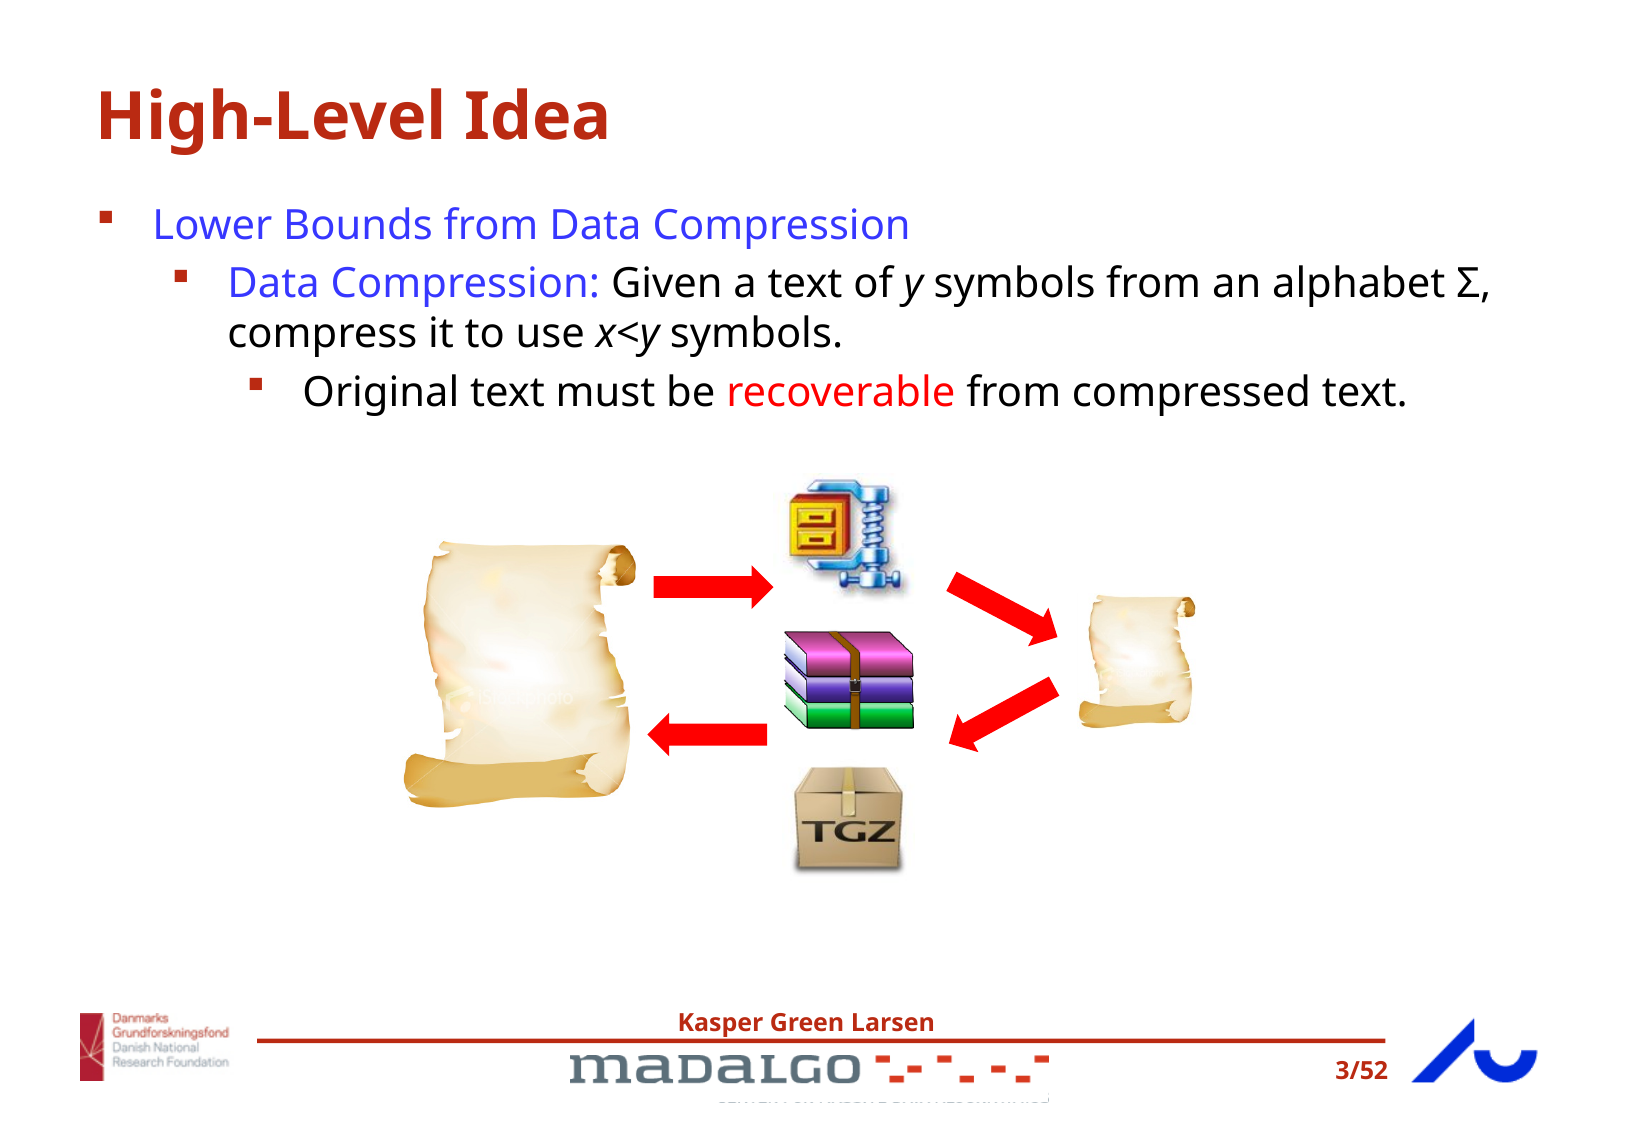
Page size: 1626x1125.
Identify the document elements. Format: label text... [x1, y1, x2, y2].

picture [570, 1055, 1049, 1104]
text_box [400, 472, 1196, 883]
title High-Level Idea [79, 54, 1543, 171]
picture [80, 1013, 234, 1081]
picture [1411, 1014, 1539, 1089]
text_box Lower Bounds from Data Compression Data Compression: Given a text of y symbols from an alphabet Σ, compress it to use x<y symbols. Original text must be recoverable from compressed text. [81, 190, 1533, 971]
